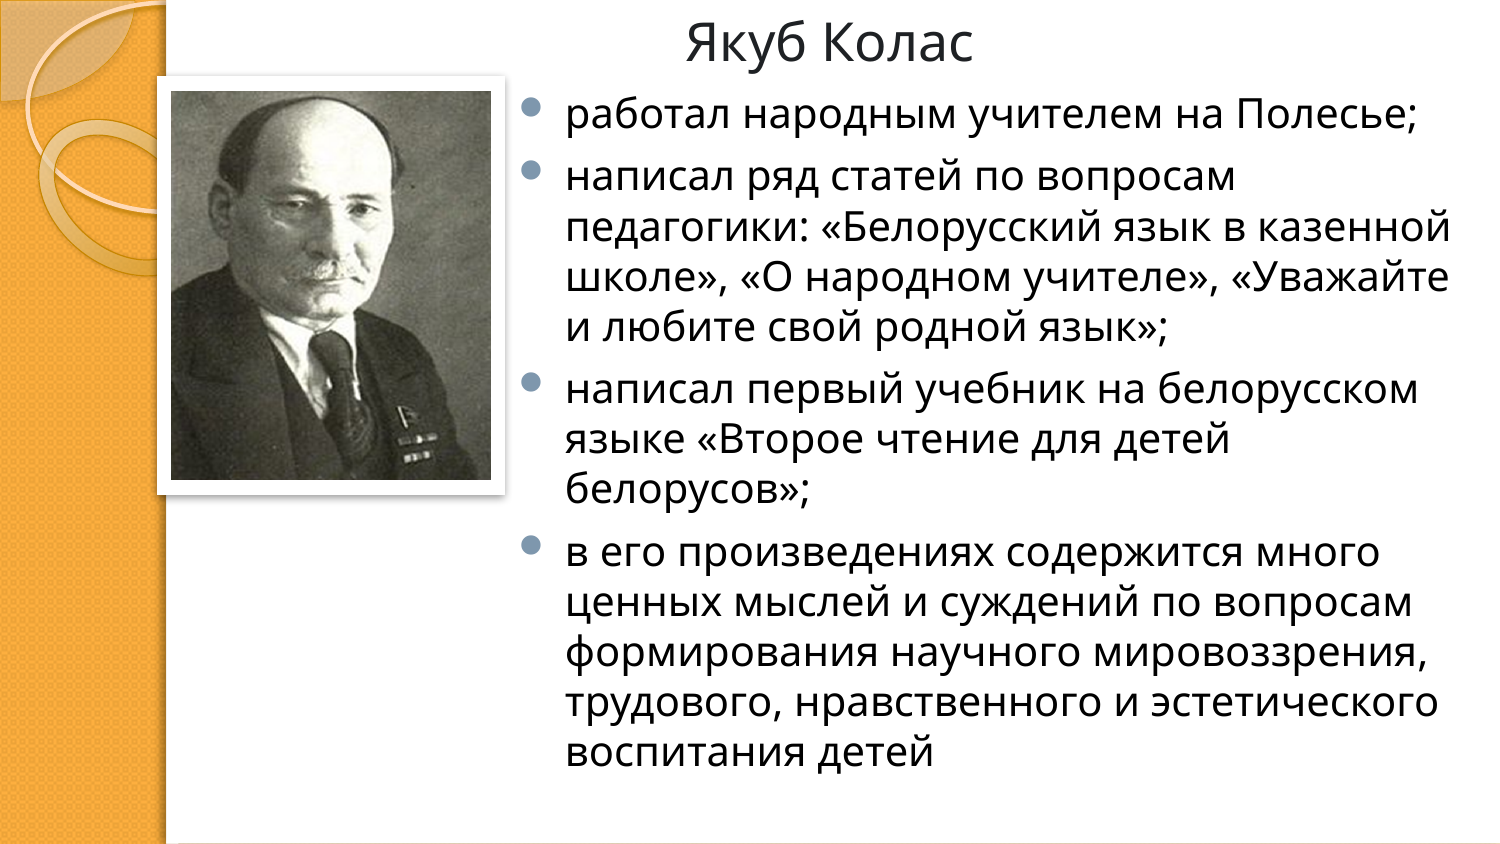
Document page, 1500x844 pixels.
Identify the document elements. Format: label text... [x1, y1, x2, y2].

picture [170, 90, 491, 481]
title Якуб Колас [194, 0, 1466, 79]
list работал народным учителем на Полесье; написал ряд статей по вопросам педагогики: «Белорусский язык в казенной школе», «О народном учителе», «Уважайте и любите свой родной язык»; написал первый учебник на белорусском языке «Второе чтение для детей белорусов»; в его произведениях содержится много ценных мыслей и суждений по вопросам формирования научного мировоззрения, трудового, нравственного и эстетического воспитания детей [490, 79, 1483, 812]
